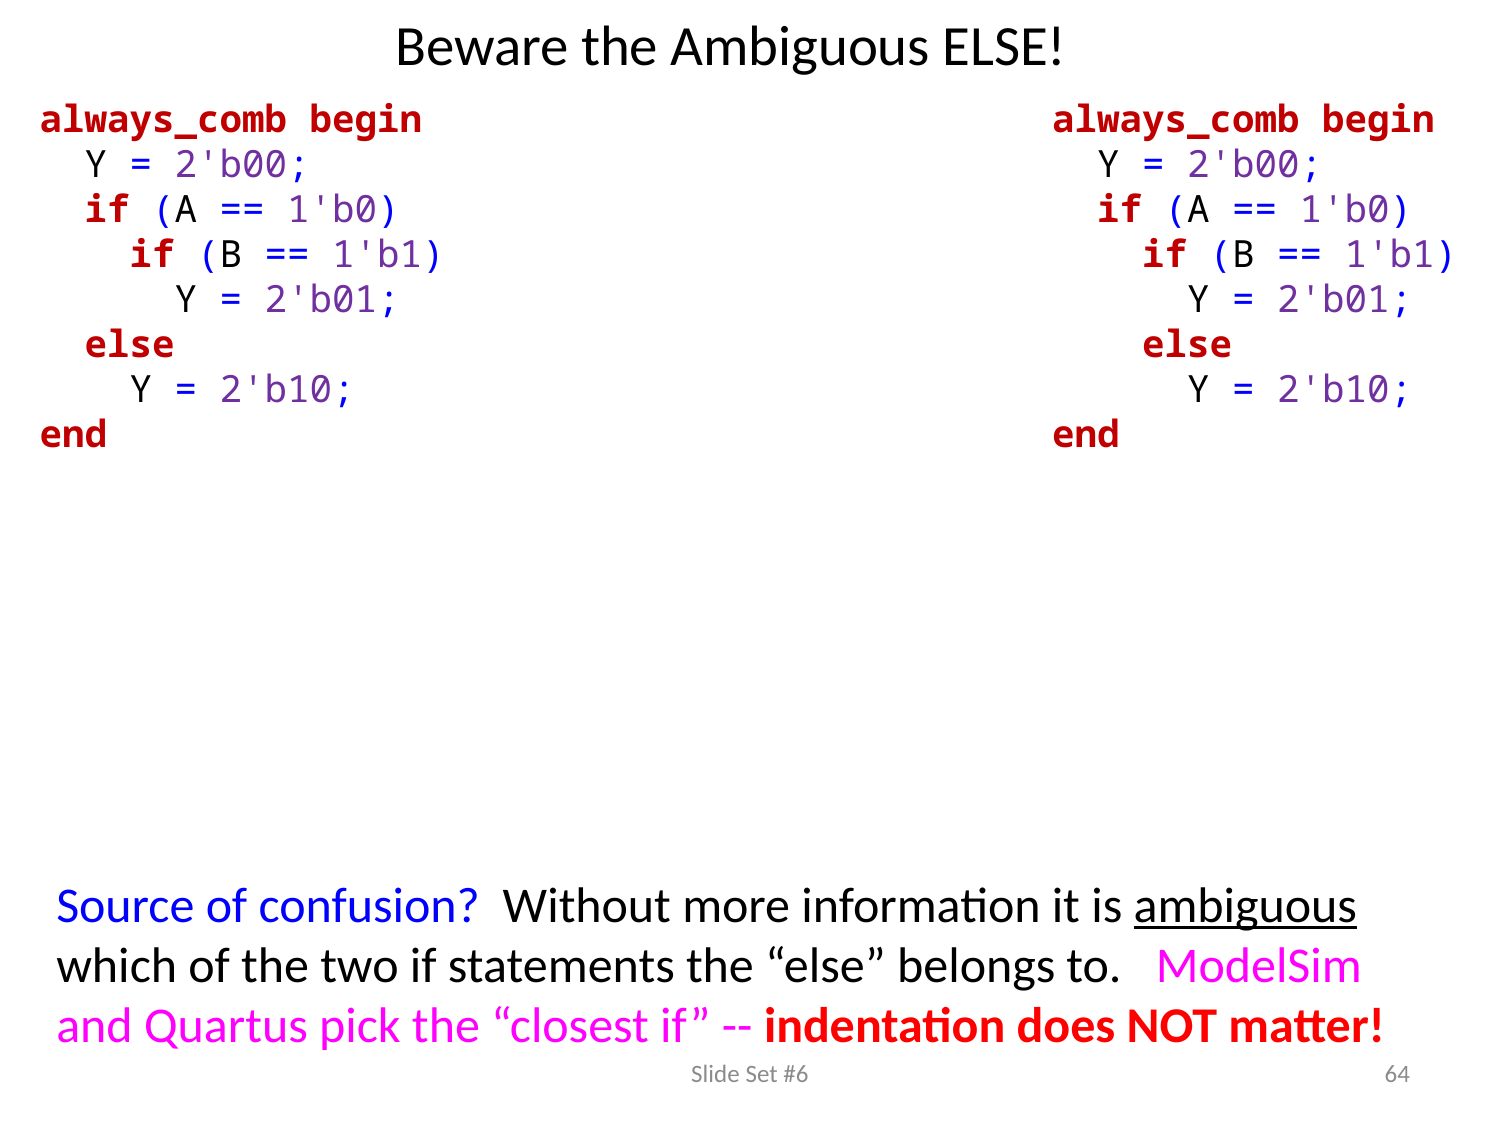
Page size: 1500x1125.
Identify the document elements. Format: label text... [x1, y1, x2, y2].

text_box Source of confusion? Without more information it is ambiguous which of the two if statements the “else” belongs to. ModelSim and Quartus pick the “closest if” -- indentation does NOT matter! [41, 864, 1442, 1060]
title Beware the Ambiguous ELSE! [0, 0, 1500, 85]
footer Slide Set #6 [512, 1042, 988, 1103]
text_box always_comb begin Y = 2'b00; if (A == 1'b0) if (B == 1'b1) Y = 2'b01; else Y = 2'b10; end [24, 87, 550, 463]
text_box always_comb begin Y = 2'b00; if (A == 1'b0) if (B == 1'b1) Y = 2'b01; else Y = 2'b10; end [1037, 87, 1500, 463]
slide_number 64 [1074, 1060, 1425, 1103]
